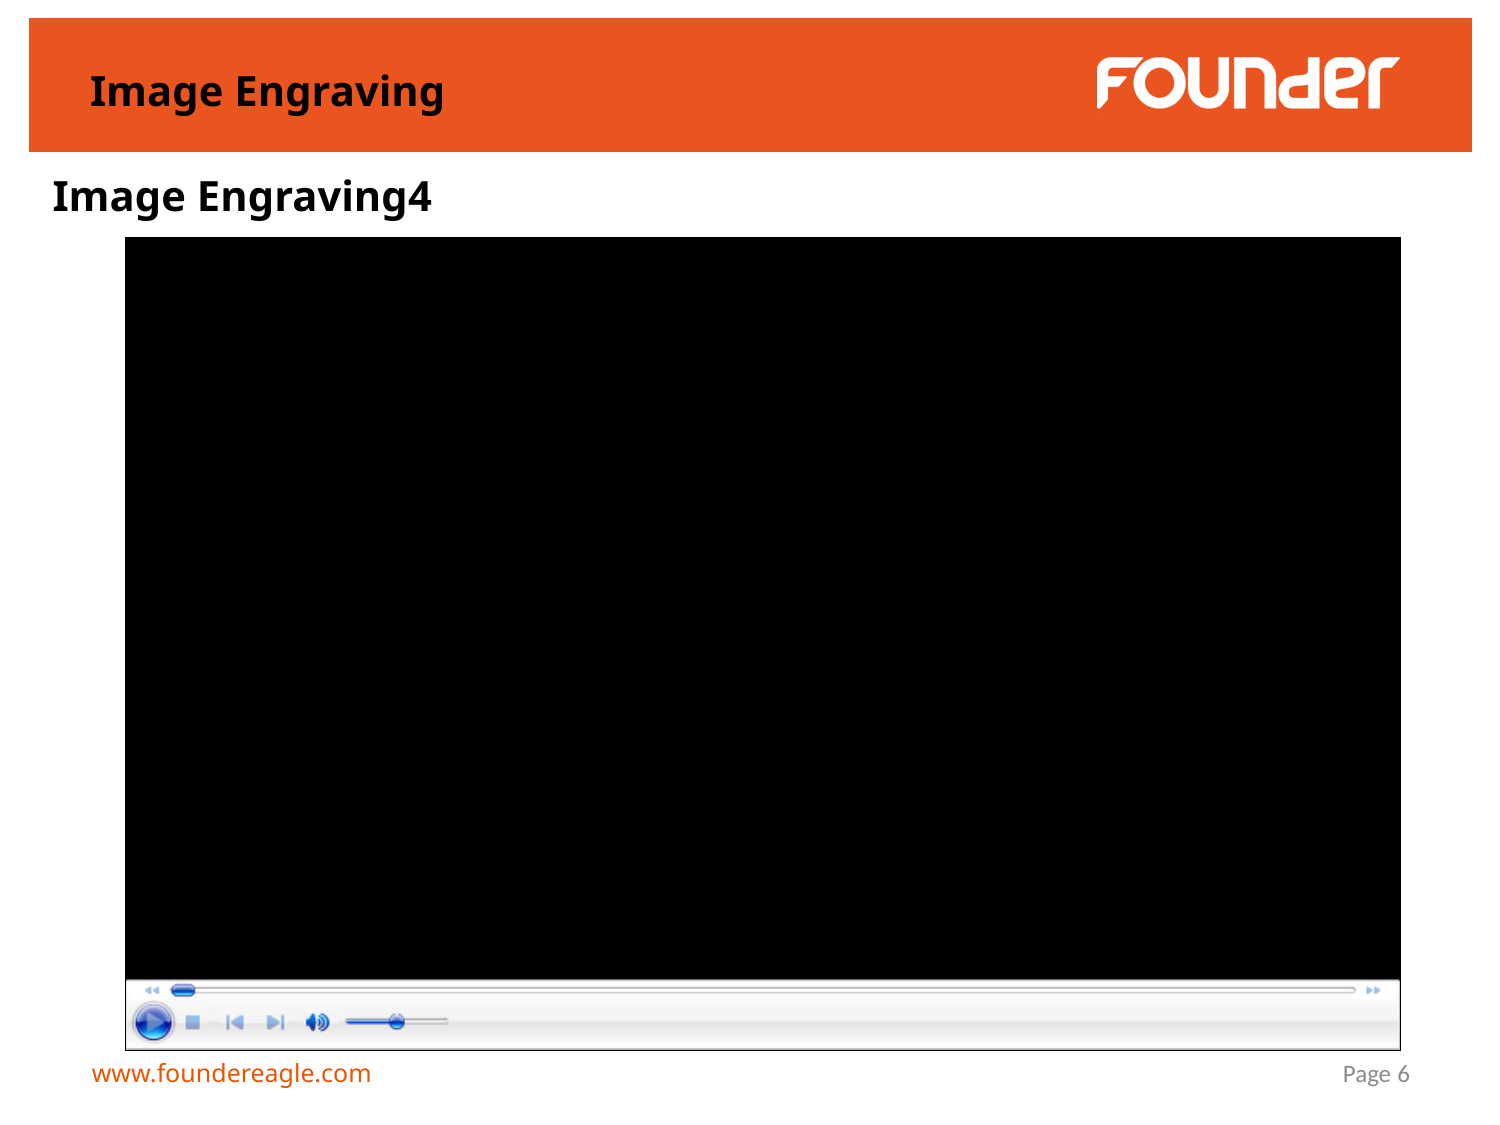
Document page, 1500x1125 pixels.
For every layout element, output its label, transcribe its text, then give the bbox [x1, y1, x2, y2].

picture [126, 238, 1400, 1050]
picture [29, 18, 1472, 152]
text_box Image Engraving4 [37, 162, 1300, 250]
footer www.foundereagle.com [76, 1042, 552, 1103]
slide_number Page 6 [1074, 1042, 1425, 1103]
title Image Engraving [74, 30, 1163, 150]
